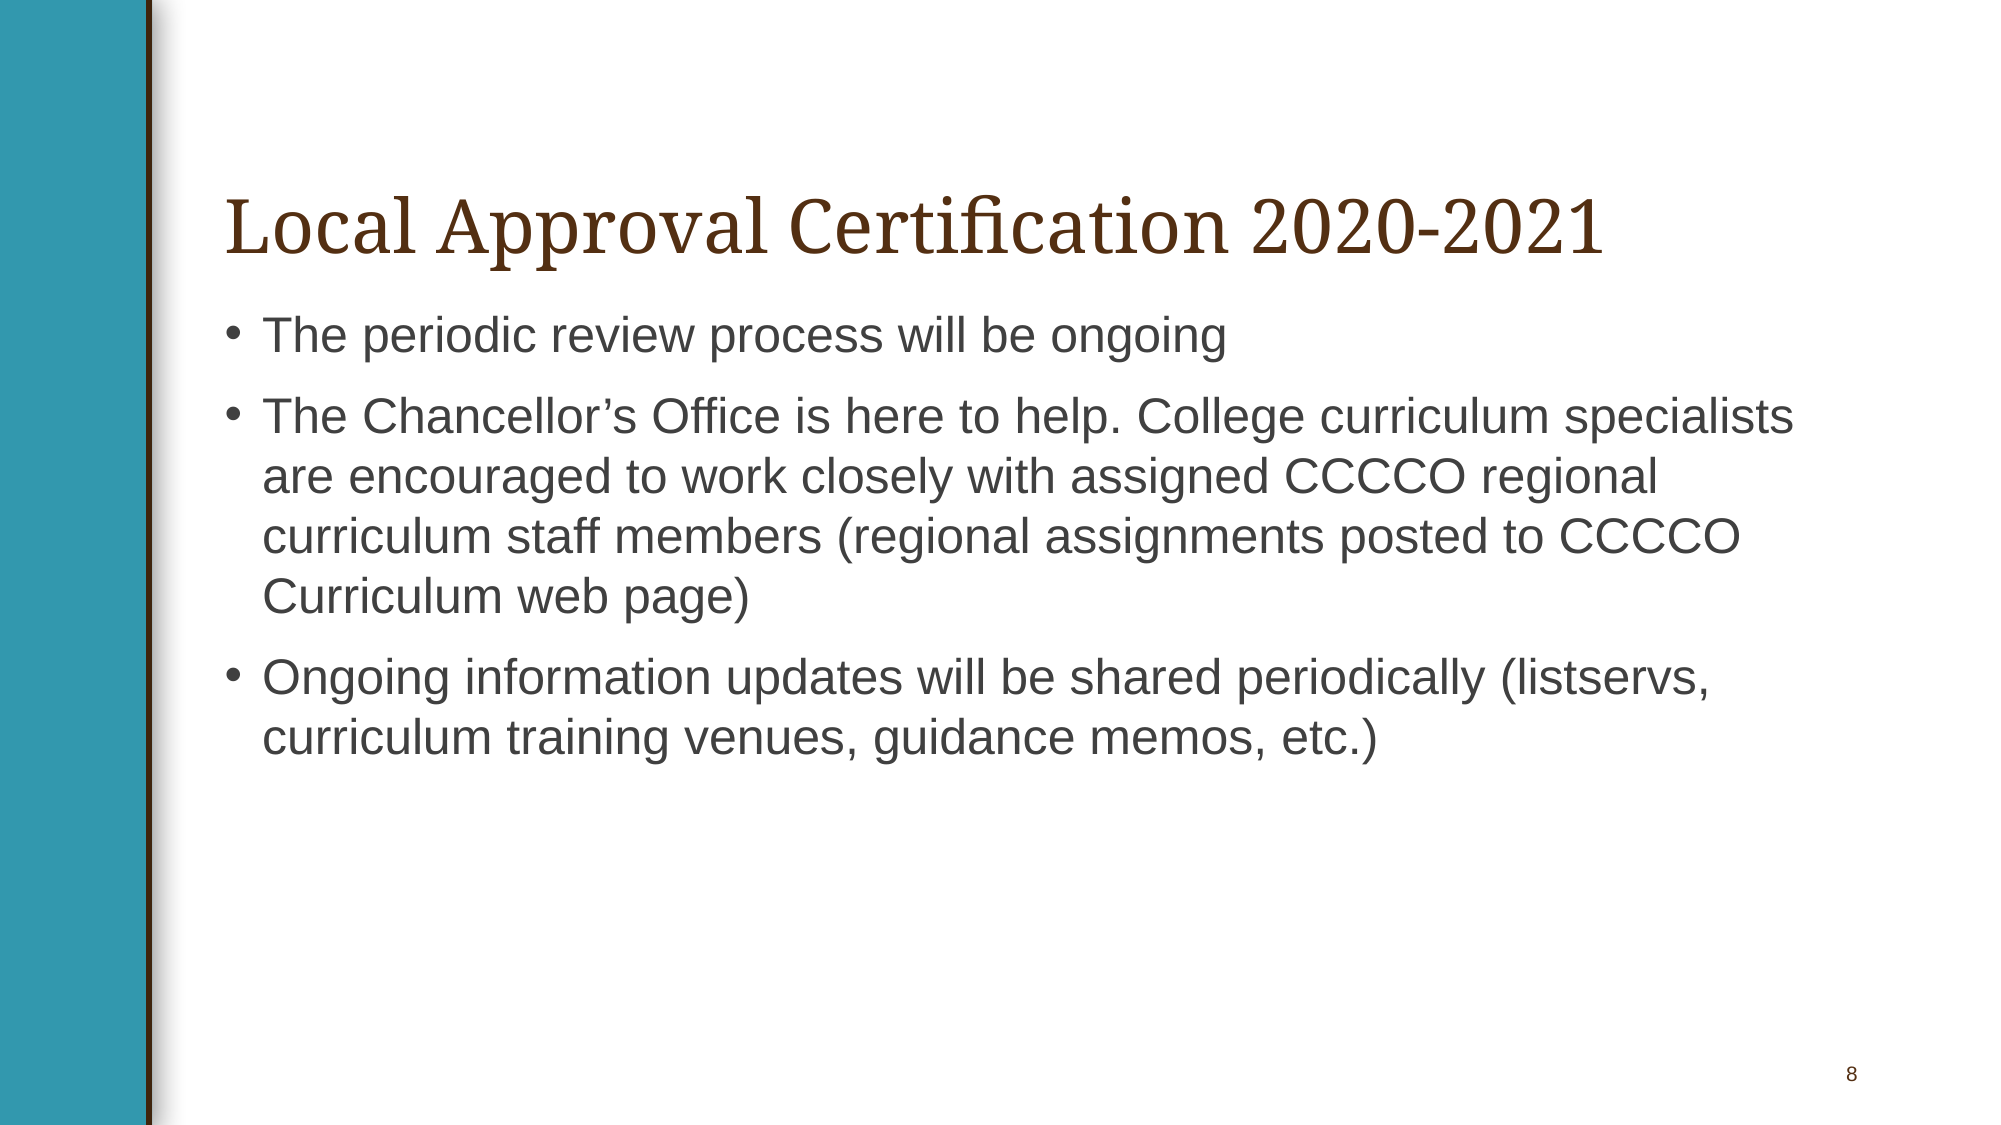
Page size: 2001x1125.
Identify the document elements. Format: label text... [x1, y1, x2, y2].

title Local Approval Certification 2020-2021 [209, 59, 1858, 278]
list The periodic review process will be ongoing The Chancellor’s Office is here to help. College curriculum specialists are encouraged to work closely with assigned CCCCO regional curriculum staff members (regional assignments posted to CCCCO Curriculum web page) Ongoing information updates will be shared periodically (listservs, curriculum training venues, guidance memos, etc.) [209, 294, 1860, 1009]
